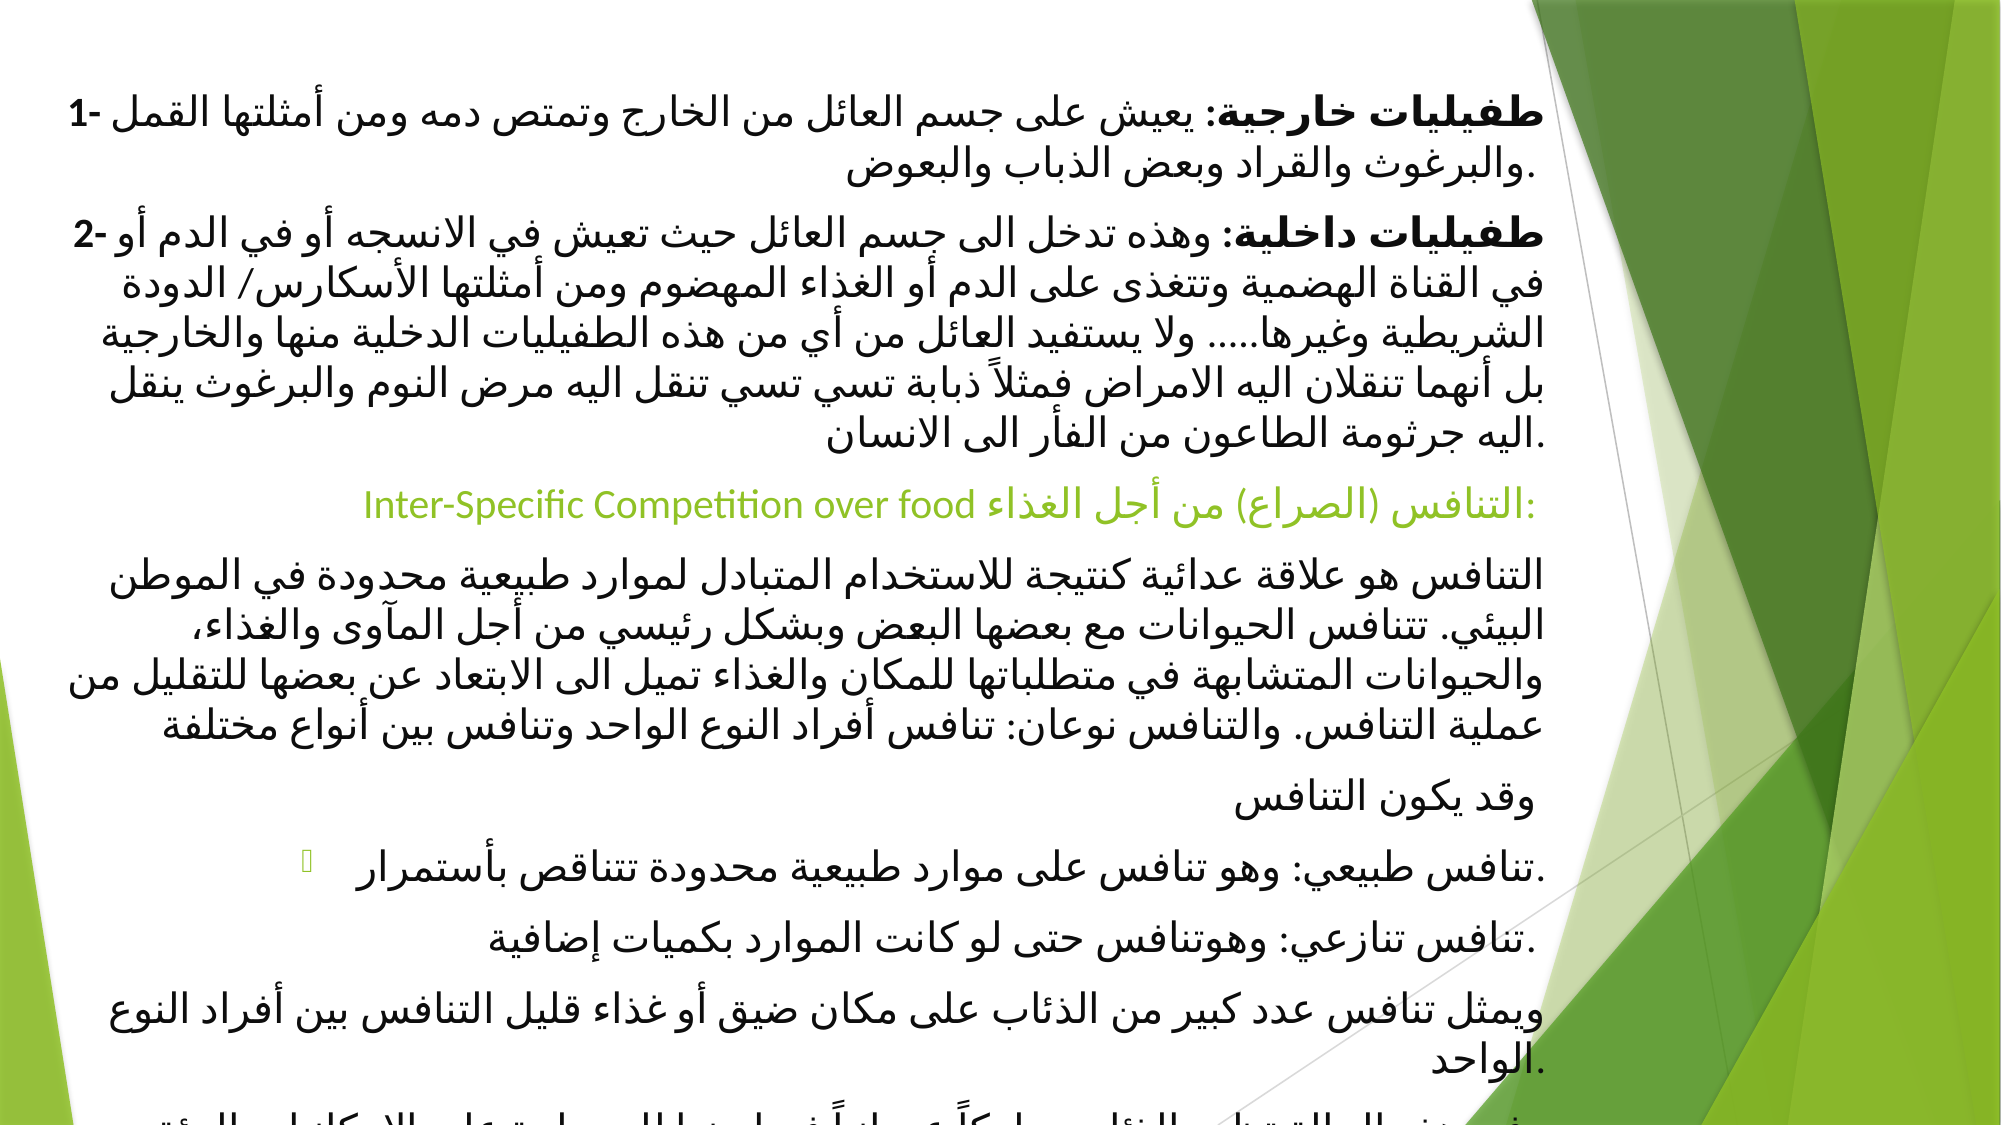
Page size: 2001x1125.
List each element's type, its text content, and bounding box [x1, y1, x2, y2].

list 1- طفيليات خارجية: يعيش على جسم العائل من الخارج وتمتص دمه ومن أمثلتها القمل والبرغوث والقراد وبعض الذباب والبعوض. 2- طفيليات داخلية: وهذه تدخل الى جسم العائل حيث تعيش في الانسجه أو في الدم أو في القناة الهضمية وتتغذى على الدم أو الغذاء المهضوم ومن أمثلتها الأسكارس/ الدودة الشريطية وغيرها..... ولا يستفيد العائل من أي من هذه الطفيليات الدخلية منها والخارجية بل أنهما تنقلان اليه الامراض فمثلاً ذبابة تسي تسي تنقل اليه مرض النوم والبرغوث ينقل اليه جرثومة الطاعون من الفأر الى الانسان. Inter-Specific Competition over food التنافس (الصراع) من أجل الغذاء: التنافس هو علاقة عدائية كنتيجة للاستخدام المتبادل لموارد طبيعية محدودة في الموطن البيئي. تتنافس الحيوانات مع بعضها البعض وبشكل رئيسي من أجل المآوى والغذاء، والحيوانات المتشابهة في متطلباتها للمكان والغذاء تميل الى الابتعاد عن بعضها للتقليل من عملية التنافس. والتنافس نوعان: تنافس أفراد النوع الواحد وتنافس بين أنواع مختلفة وقد يكون التنافس تنافس طبيعي: وهو تنافس على موارد طبيعية محدودة تتناقص بأستمرار. تنافس تنازعي: وهوتنافس حتى لو كانت الموارد بكميات إضافية. ويمثل تنافس عدد كبير من الذئاب على مكان ضيق أو غذاء قليل التنافس بين أفراد النوع الواحد. وفي هذه الحالة تظهر الذئاب سلوكاً عدوانياً فيما بينها للسيطرة على الإمكانيات البيئة المحدودة التي تعيش فيها. [33, 77, 1562, 992]
